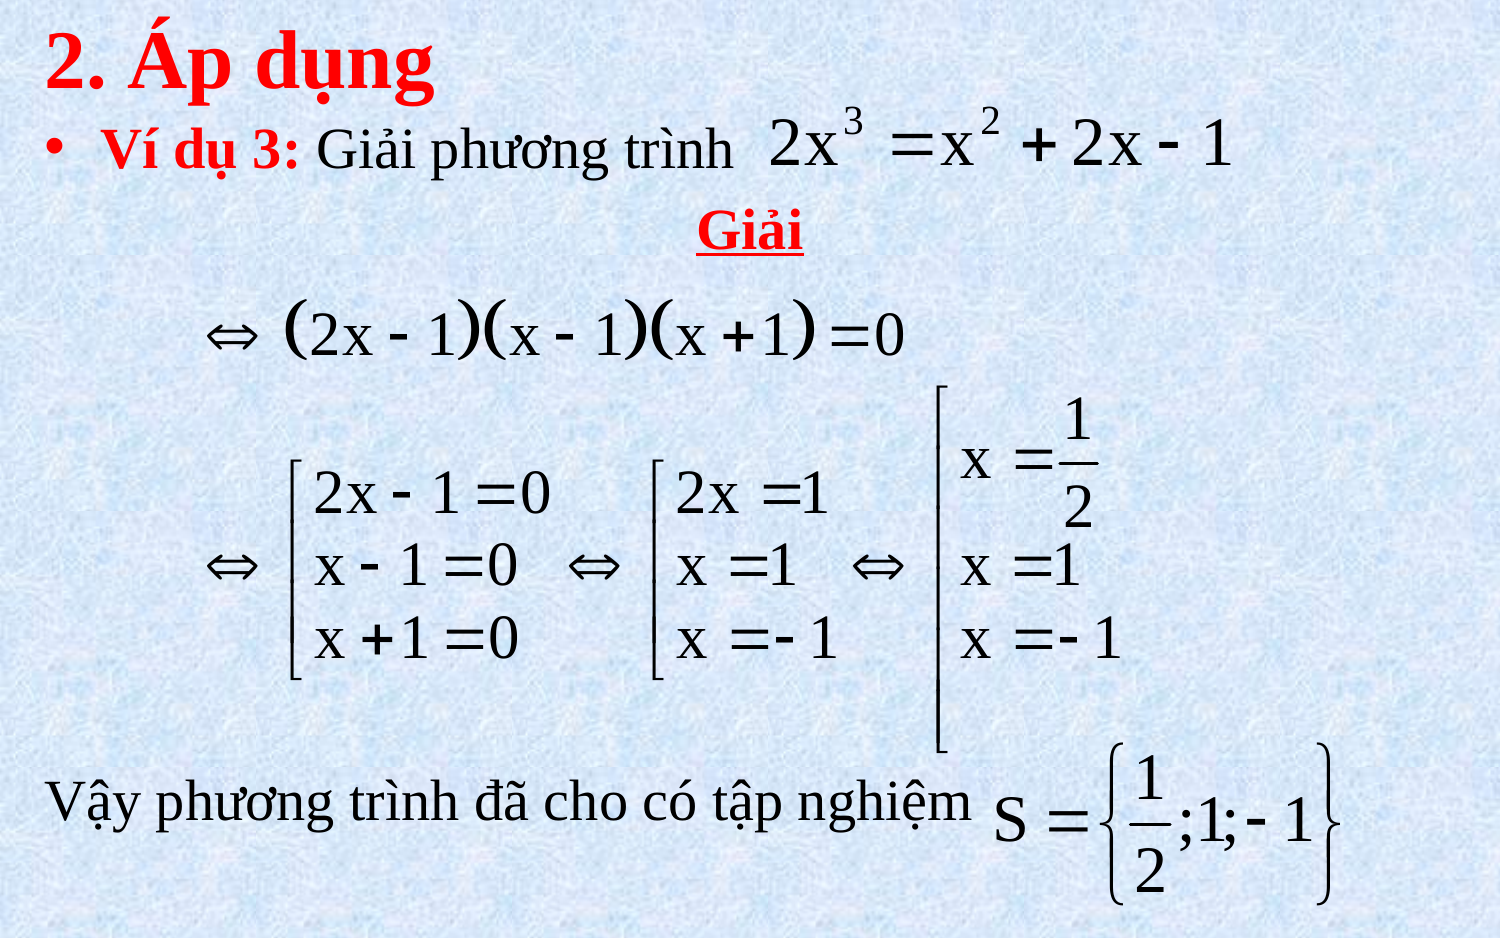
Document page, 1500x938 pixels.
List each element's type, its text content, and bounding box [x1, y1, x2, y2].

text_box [985, 728, 1355, 918]
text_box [194, 291, 1129, 767]
list Ví dụ 3: Giải phương trình Giải Vậy phương trình đã cho có tập nghiệm [29, 102, 1471, 918]
title 2. Áp dụng [29, 0, 1471, 102]
picture [0, 0, 1500, 938]
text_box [758, 90, 1243, 177]
